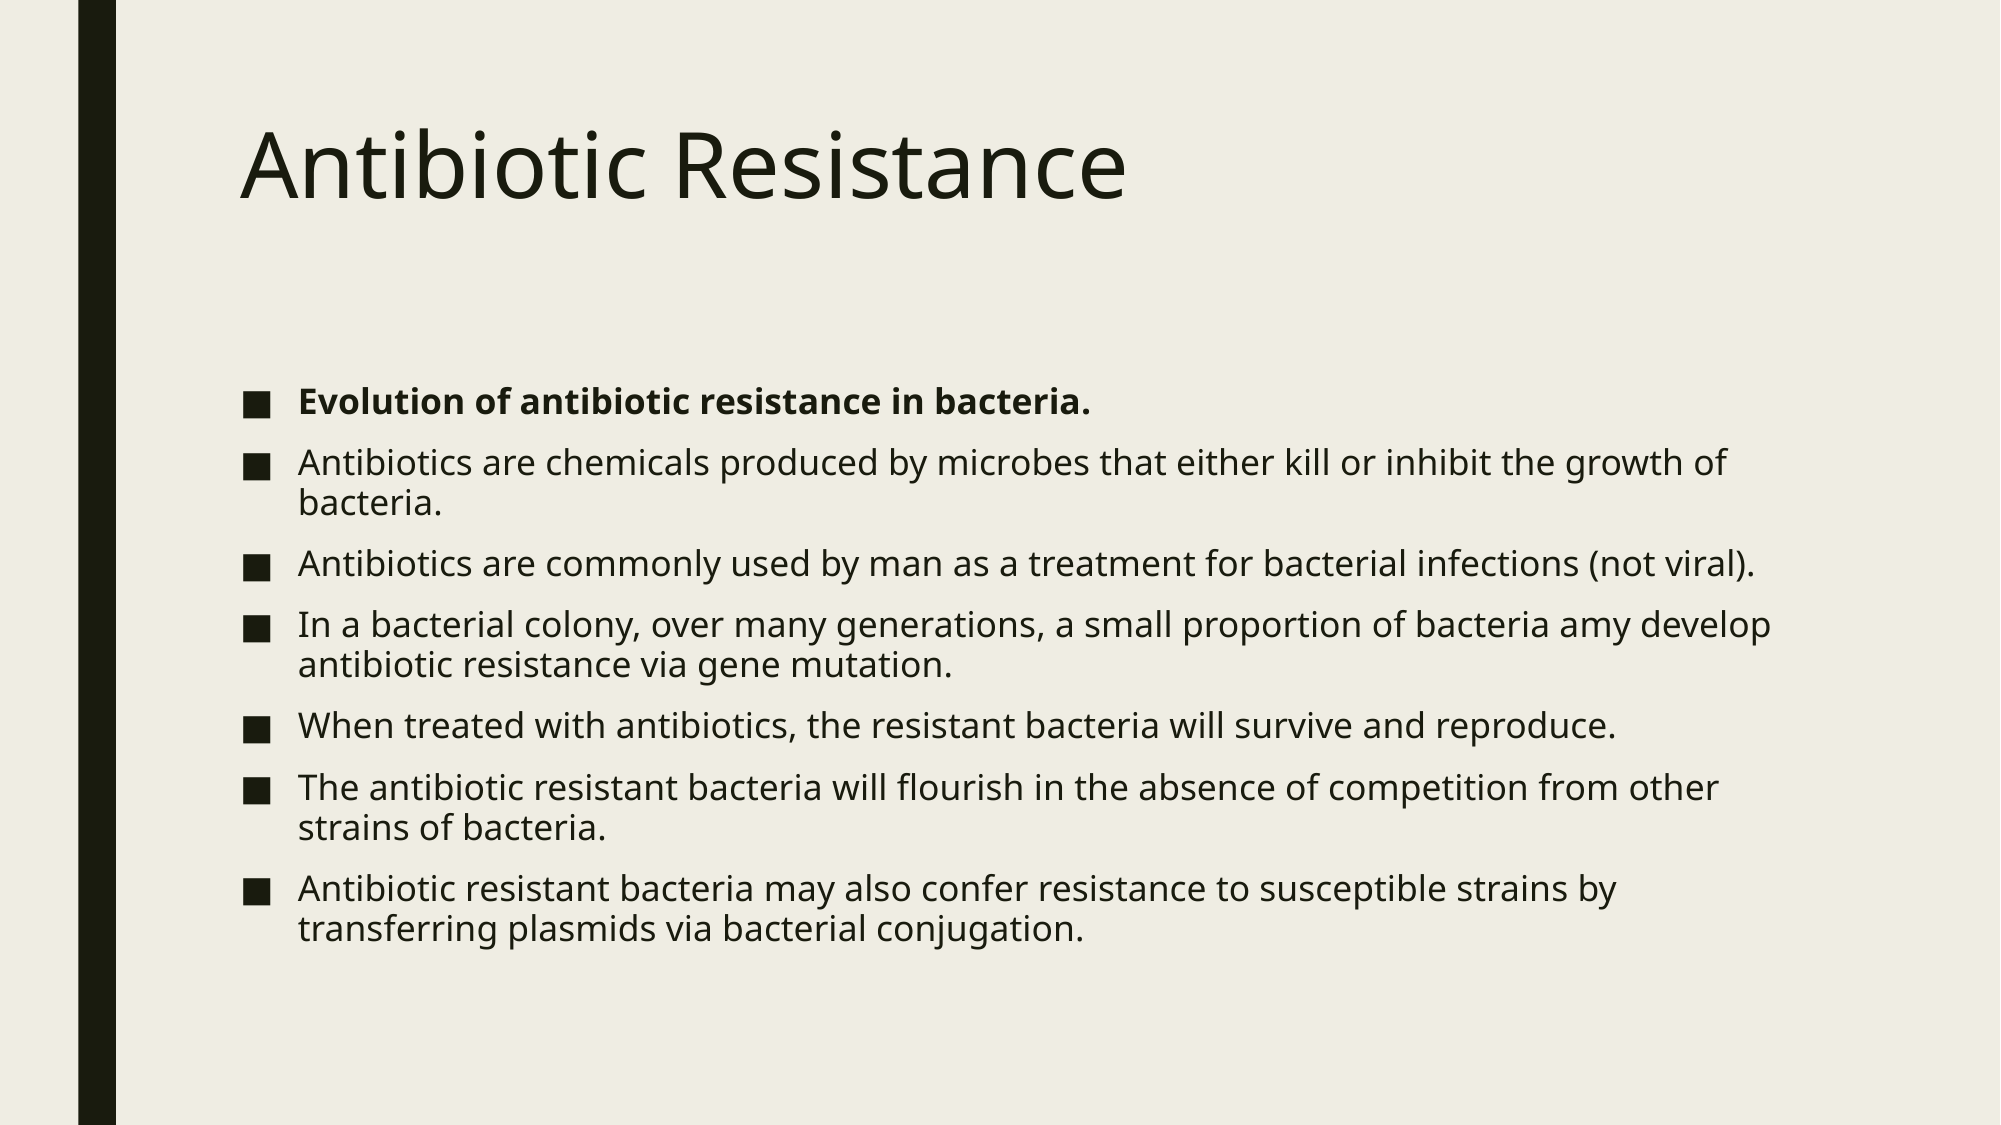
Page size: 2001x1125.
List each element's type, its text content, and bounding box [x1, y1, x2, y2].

list Evolution of antibiotic resistance in bacteria. Antibiotics are chemicals produced by microbes that either kill or inhibit the growth of bacteria. Antibiotics are commonly used by man as a treatment for bacterial infections (not viral). In a bacterial colony, over many generations, a small proportion of bacteria amy develop antibiotic resistance via gene mutation. When treated with antibiotics, the resistant bacteria will survive and reproduce. The antibiotic resistant bacteria will flourish in the absence of competition from other strains of bacteria. Antibiotic resistant bacteria may also confer resistance to susceptible strains by transferring plasmids via bacterial conjugation. [225, 375, 1800, 963]
title Antibiotic Resistance [225, 112, 1800, 357]
